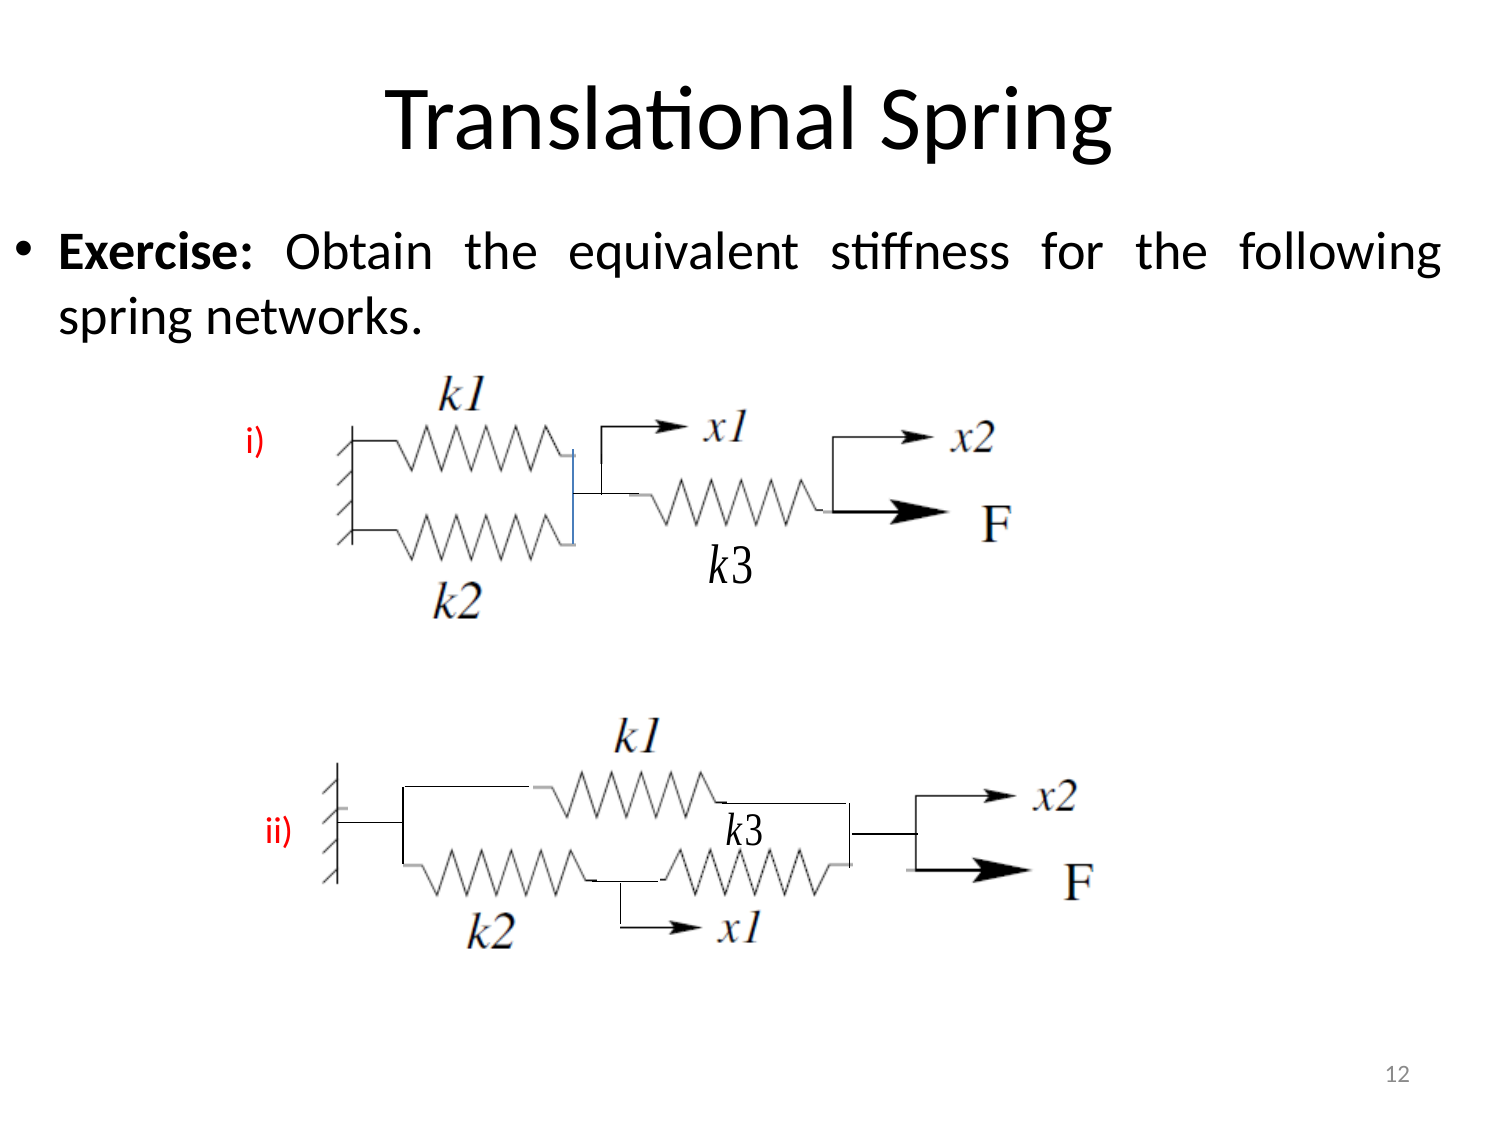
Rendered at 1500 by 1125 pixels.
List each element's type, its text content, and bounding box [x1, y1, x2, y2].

title Translational Spring [75, 19, 1425, 207]
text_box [322, 361, 1046, 622]
text_box Exercise: Obtain the equivalent stiffness for the following spring networks. [0, 208, 1459, 353]
slide_number 12 [1074, 1042, 1425, 1103]
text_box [249, 703, 1129, 965]
text_box i) [230, 408, 281, 469]
